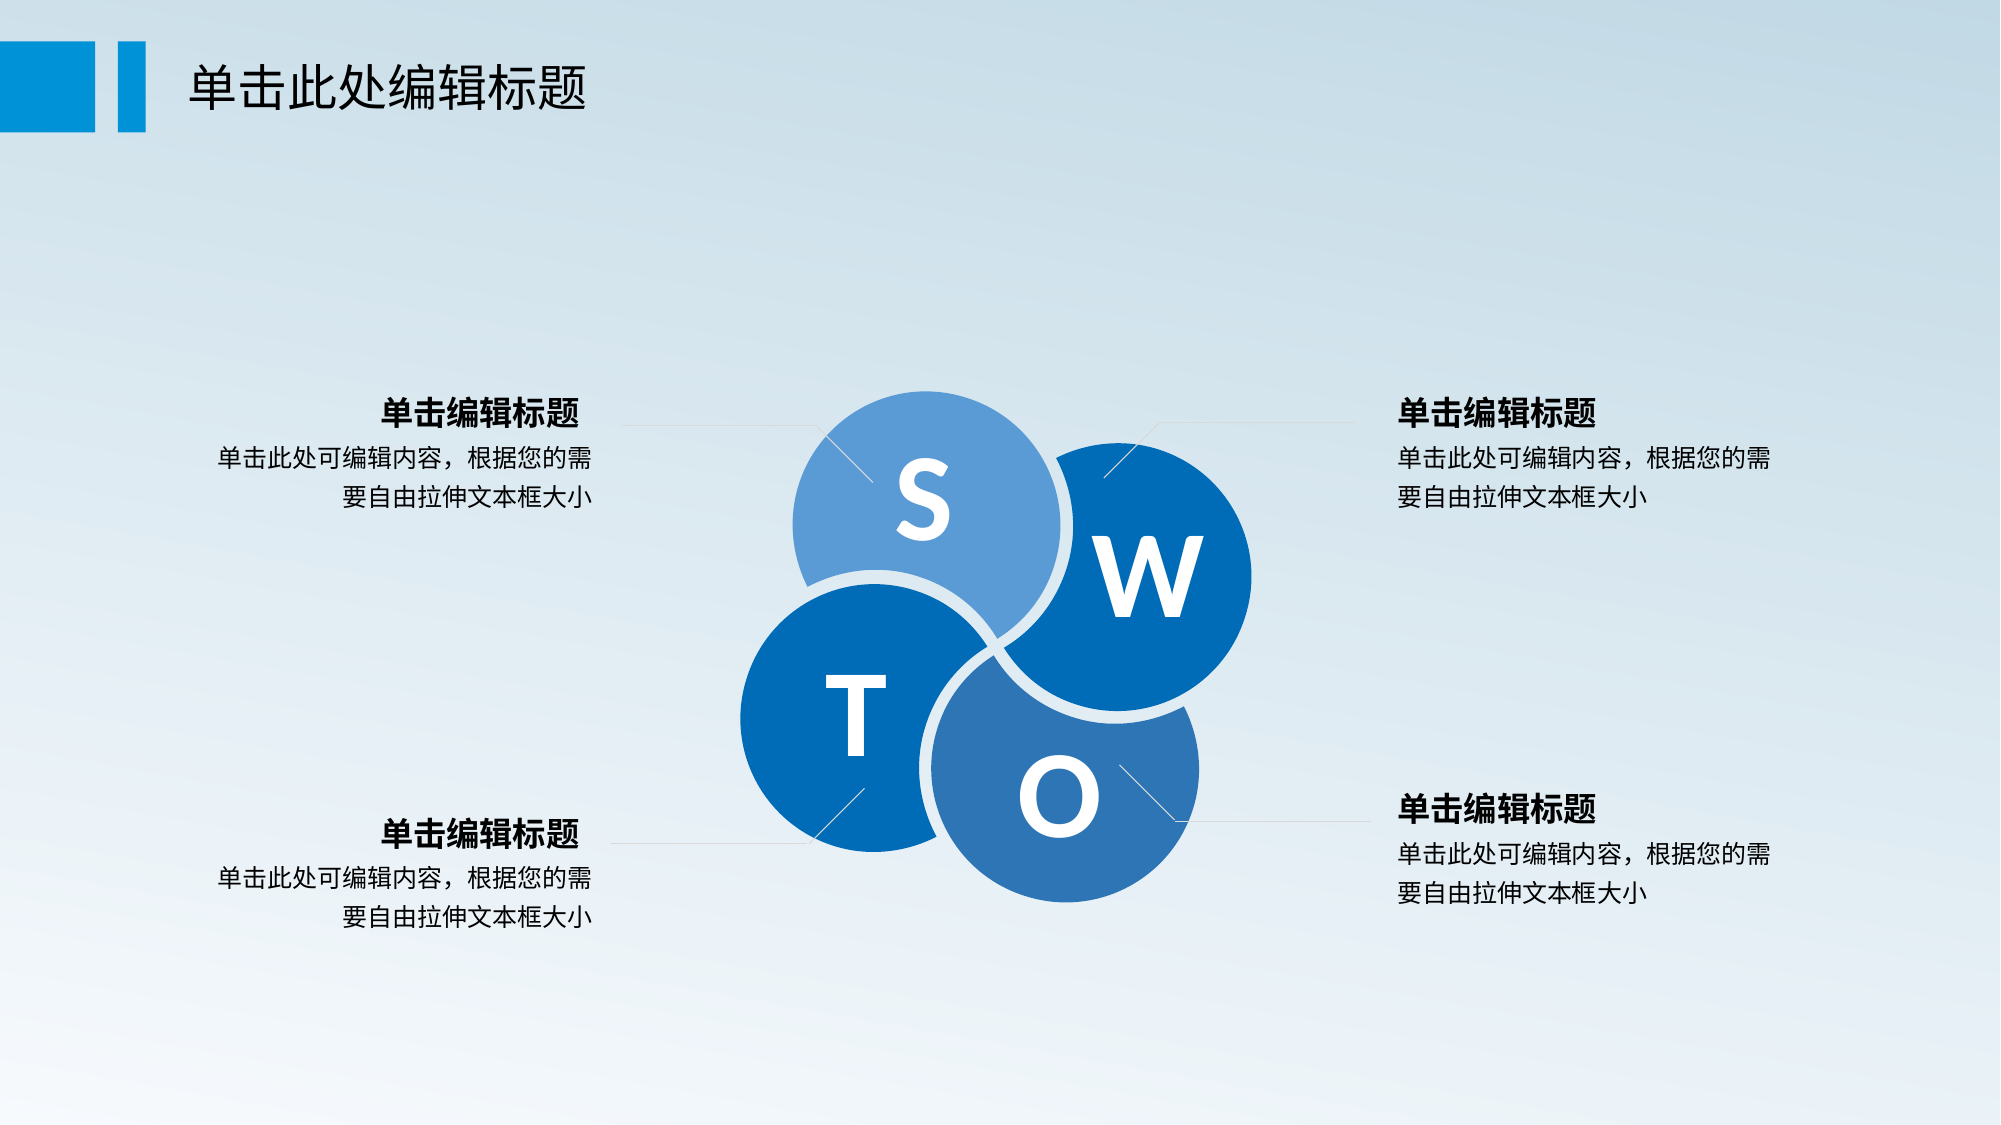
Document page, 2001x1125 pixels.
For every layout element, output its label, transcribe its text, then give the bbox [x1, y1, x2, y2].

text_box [1119, 764, 1175, 820]
text_box O [970, 704, 1150, 870]
text_box 单击编辑标题 [379, 801, 593, 853]
text_box 单击此处可编辑内容，根据您的需要自由拉伸文本框大小 [1397, 433, 1781, 512]
text_box 单击编辑标题 [1397, 380, 1610, 433]
text_box [978, 820, 1189, 903]
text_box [809, 788, 865, 844]
text_box [1003, 589, 1230, 707]
text_box 单击编辑标题 [1397, 776, 1610, 829]
text_box [863, 391, 989, 407]
text_box [1056, 444, 1215, 484]
text_box [1238, 518, 1252, 635]
text_box 单击编辑标题 [379, 380, 593, 433]
text_box [740, 639, 809, 836]
text_box [905, 424, 1058, 639]
text_box S [834, 407, 1014, 573]
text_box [0, 41, 606, 133]
text_box T [766, 623, 946, 789]
text_box 单击此处可编辑内容，根据您的需要自由拉伸文本框大小 [209, 853, 593, 932]
text_box 单击此处可编辑内容，根据您的需要自由拉伸文本框大小 [209, 433, 593, 512]
text_box W [1058, 484, 1238, 650]
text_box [1103, 422, 1159, 478]
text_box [817, 427, 873, 483]
text_box [1150, 706, 1200, 821]
text_box [792, 447, 846, 587]
text_box [828, 789, 937, 852]
text_box 单击此处可编辑内容，根据您的需要自由拉伸文本框大小 [1397, 829, 1781, 908]
text_box [932, 655, 1044, 863]
text_box [780, 584, 988, 685]
